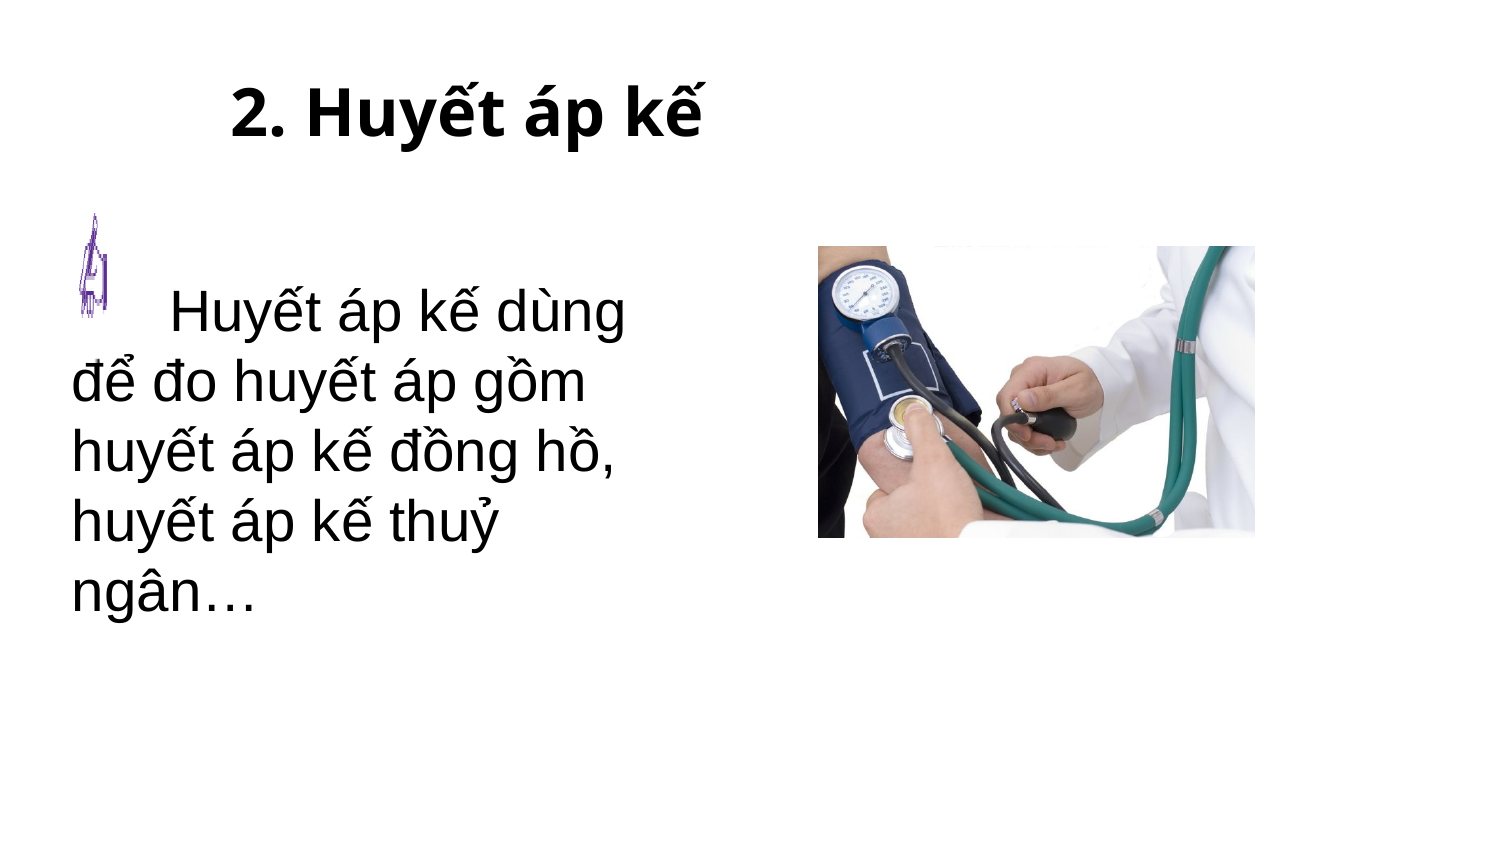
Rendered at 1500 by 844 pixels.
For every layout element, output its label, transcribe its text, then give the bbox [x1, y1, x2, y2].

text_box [731, 246, 1404, 586]
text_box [56, 162, 702, 717]
text_box 2. Huyết áp kế [215, 67, 1068, 163]
